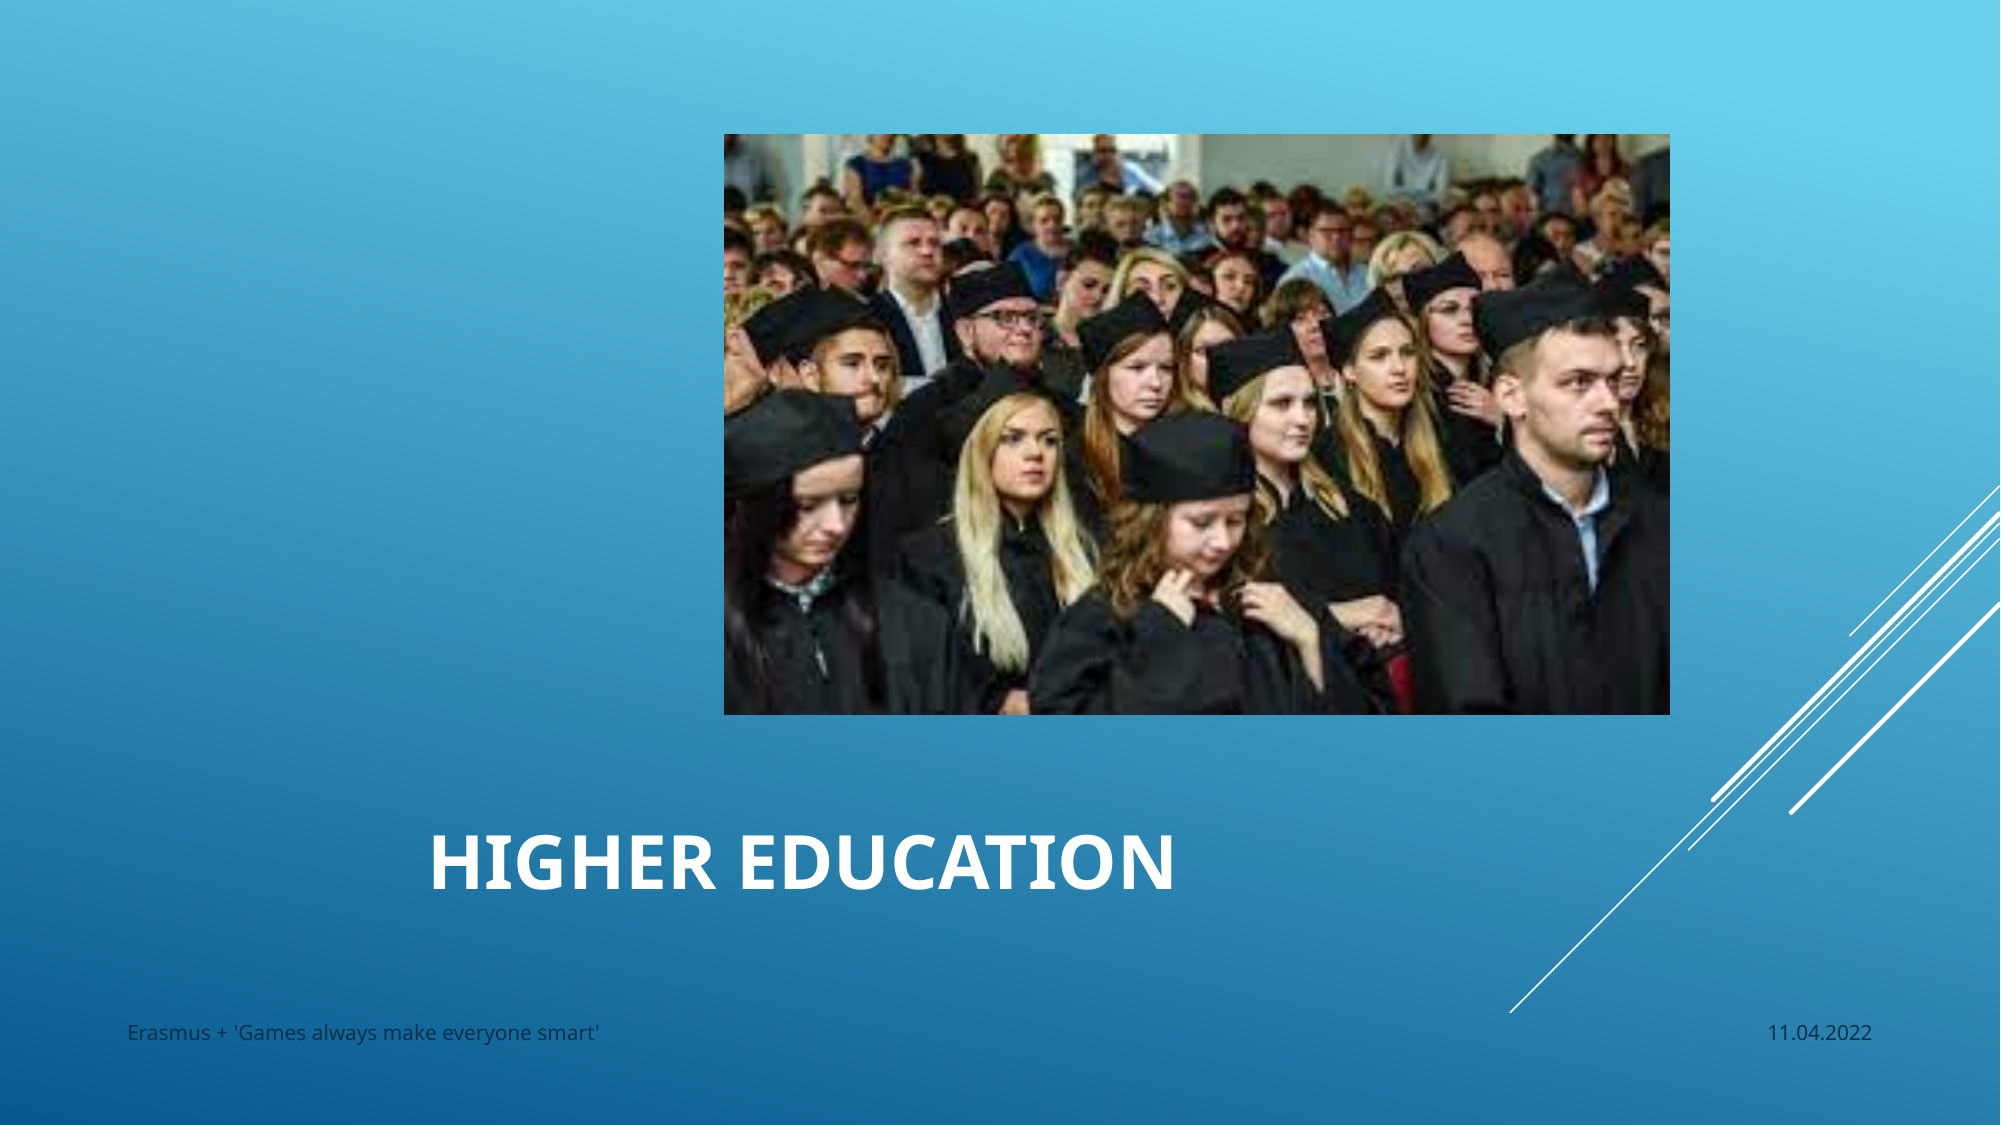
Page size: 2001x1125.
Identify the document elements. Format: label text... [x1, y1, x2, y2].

title Higher Education [112, 736, 1513, 984]
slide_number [1624, 1012, 1888, 1073]
footer Erasmus + 'Games always make everyone smart' [112, 1012, 1350, 1073]
picture [723, 134, 1671, 715]
